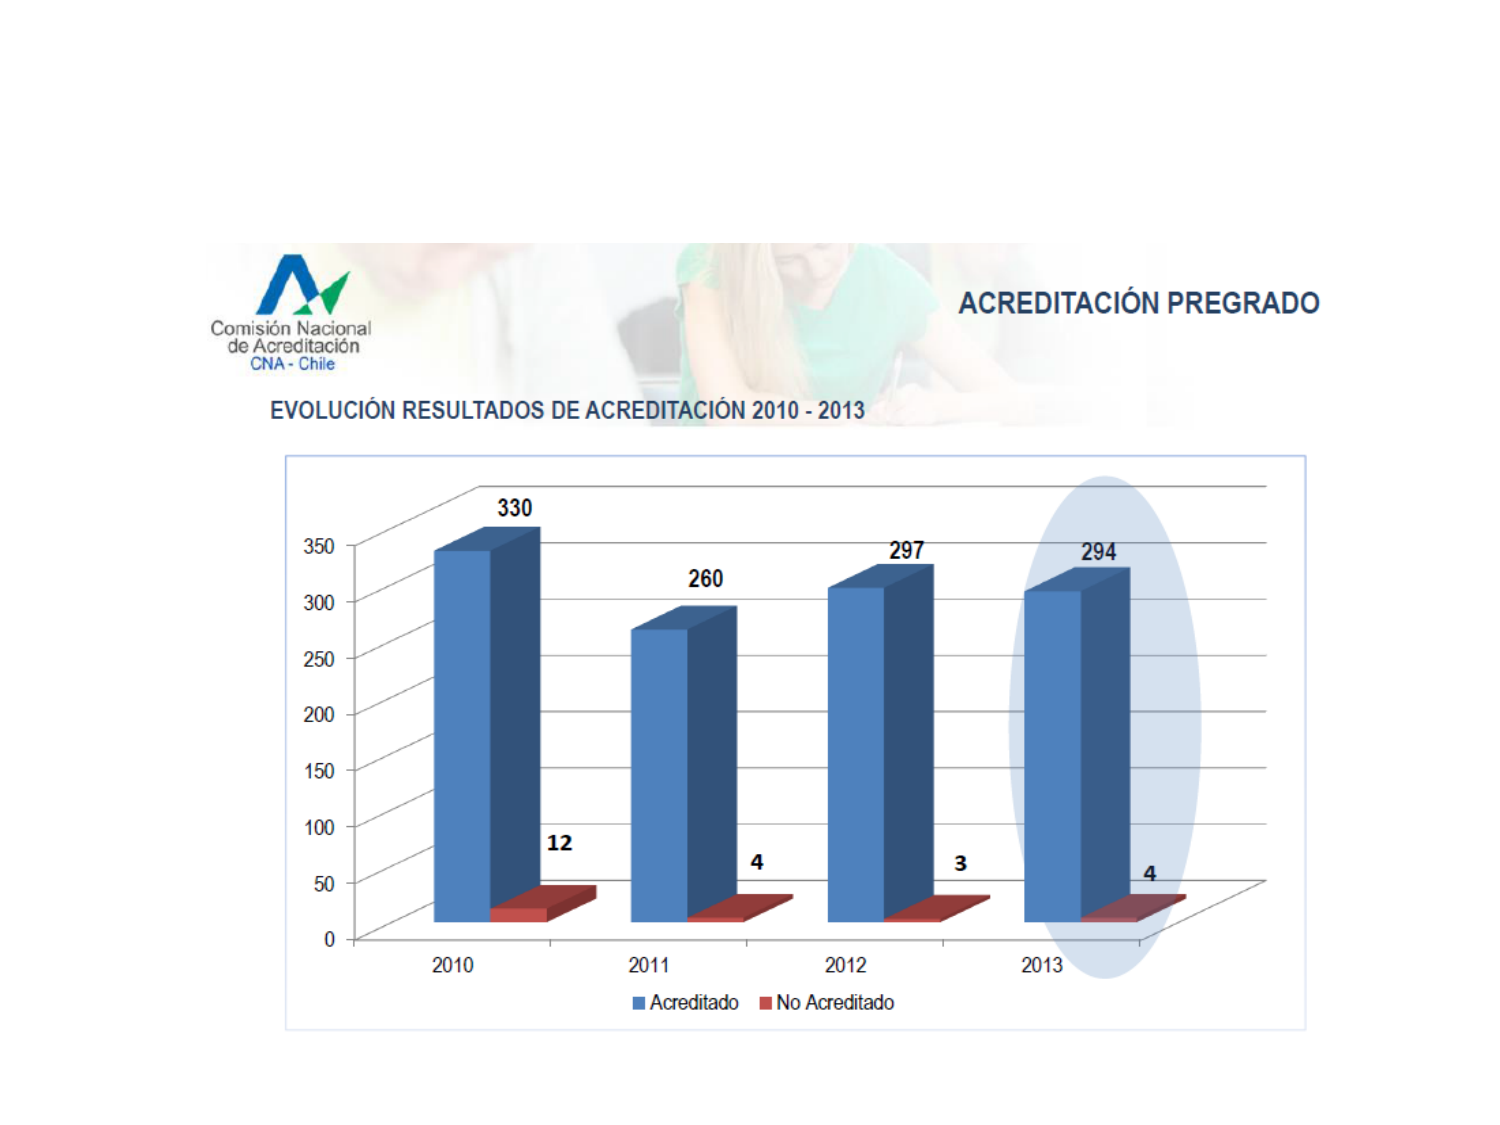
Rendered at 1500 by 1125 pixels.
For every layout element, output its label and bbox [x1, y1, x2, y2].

list [206, 243, 1341, 1047]
